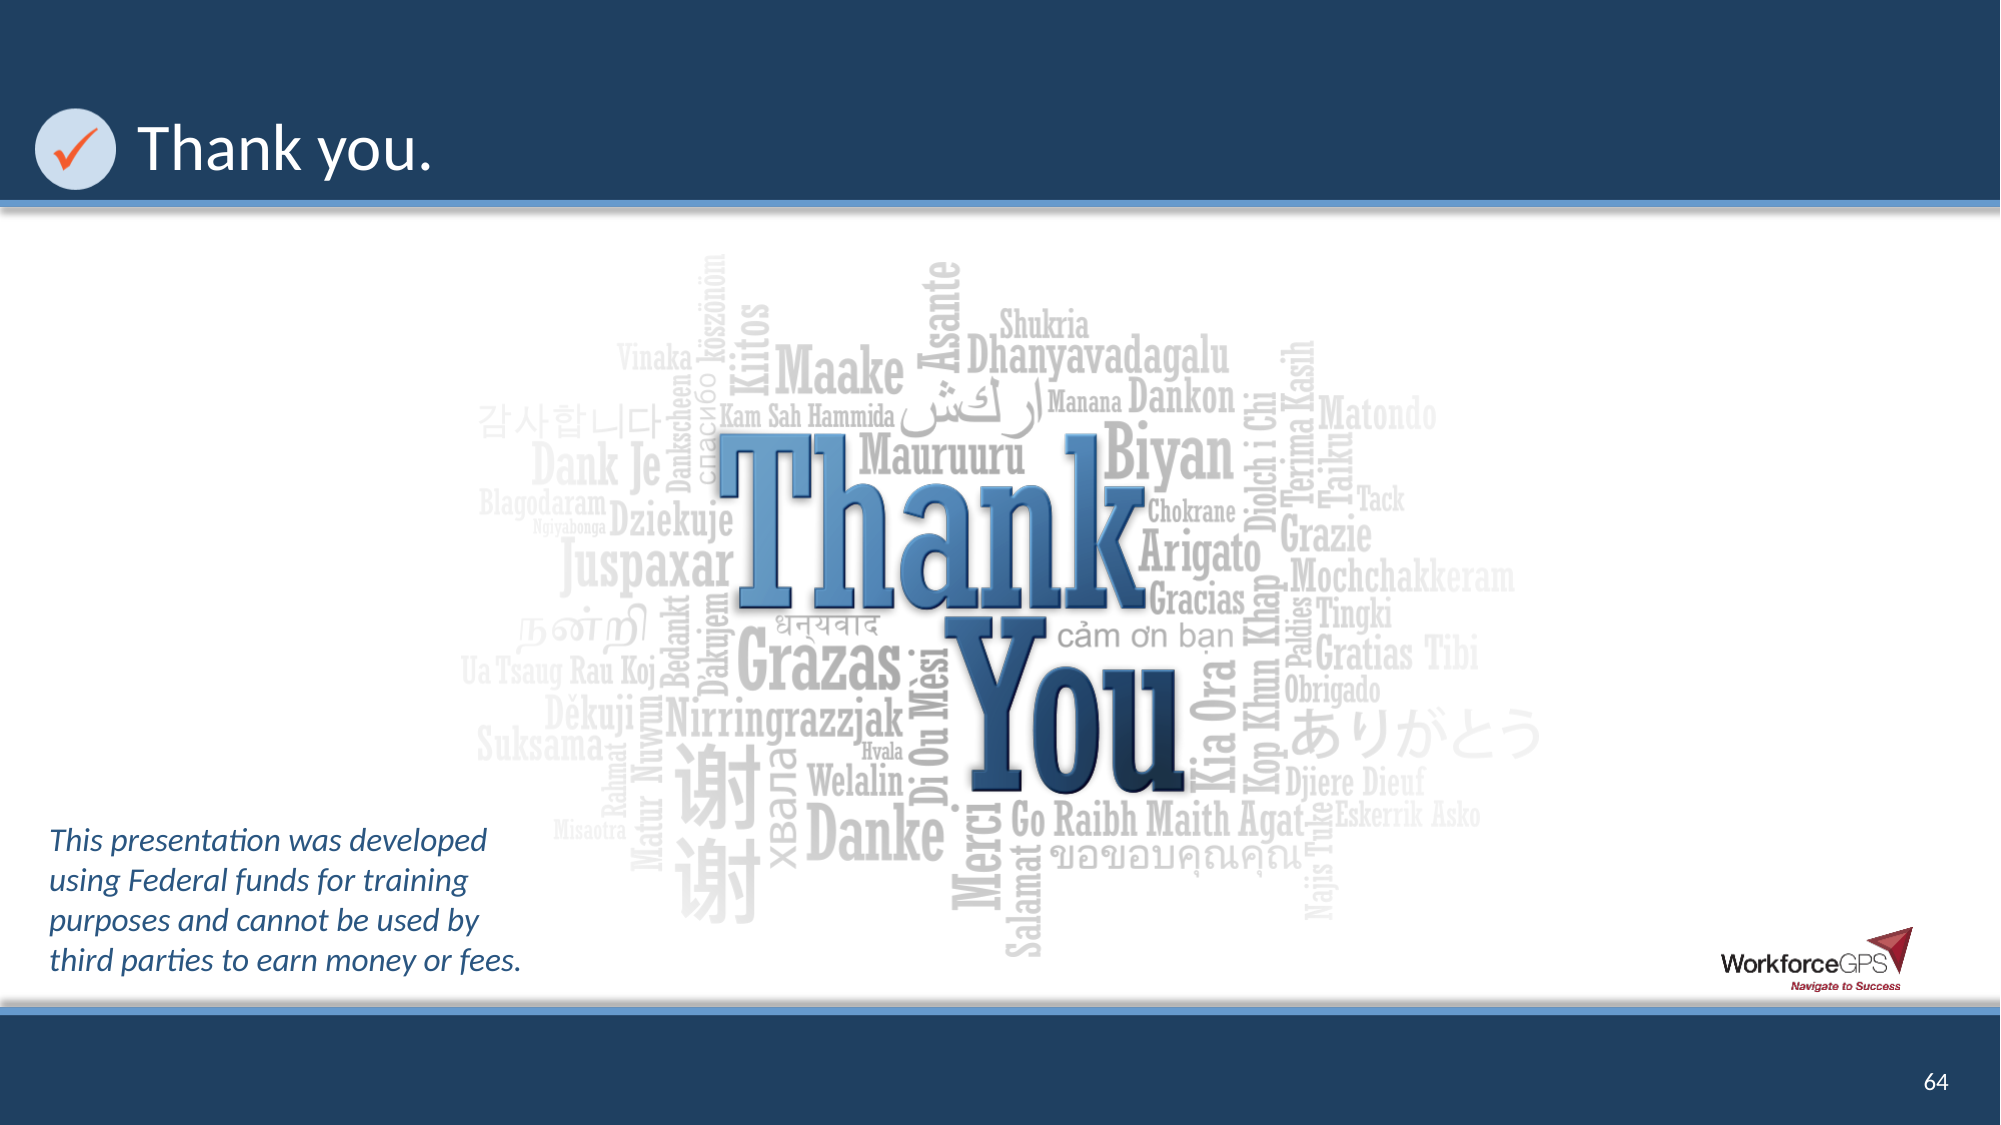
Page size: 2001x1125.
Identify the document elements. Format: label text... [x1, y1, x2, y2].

title Thank you. [122, 11, 1987, 193]
picture [0, 0, 2000, 222]
picture [461, 254, 1539, 957]
picture [0, 926, 2000, 1125]
text_box This presentation was developed using Federal funds for training purposes and cannot be used by third parties to earn money or fees. [34, 810, 560, 986]
slide_number 64 [1514, 1050, 1965, 1111]
